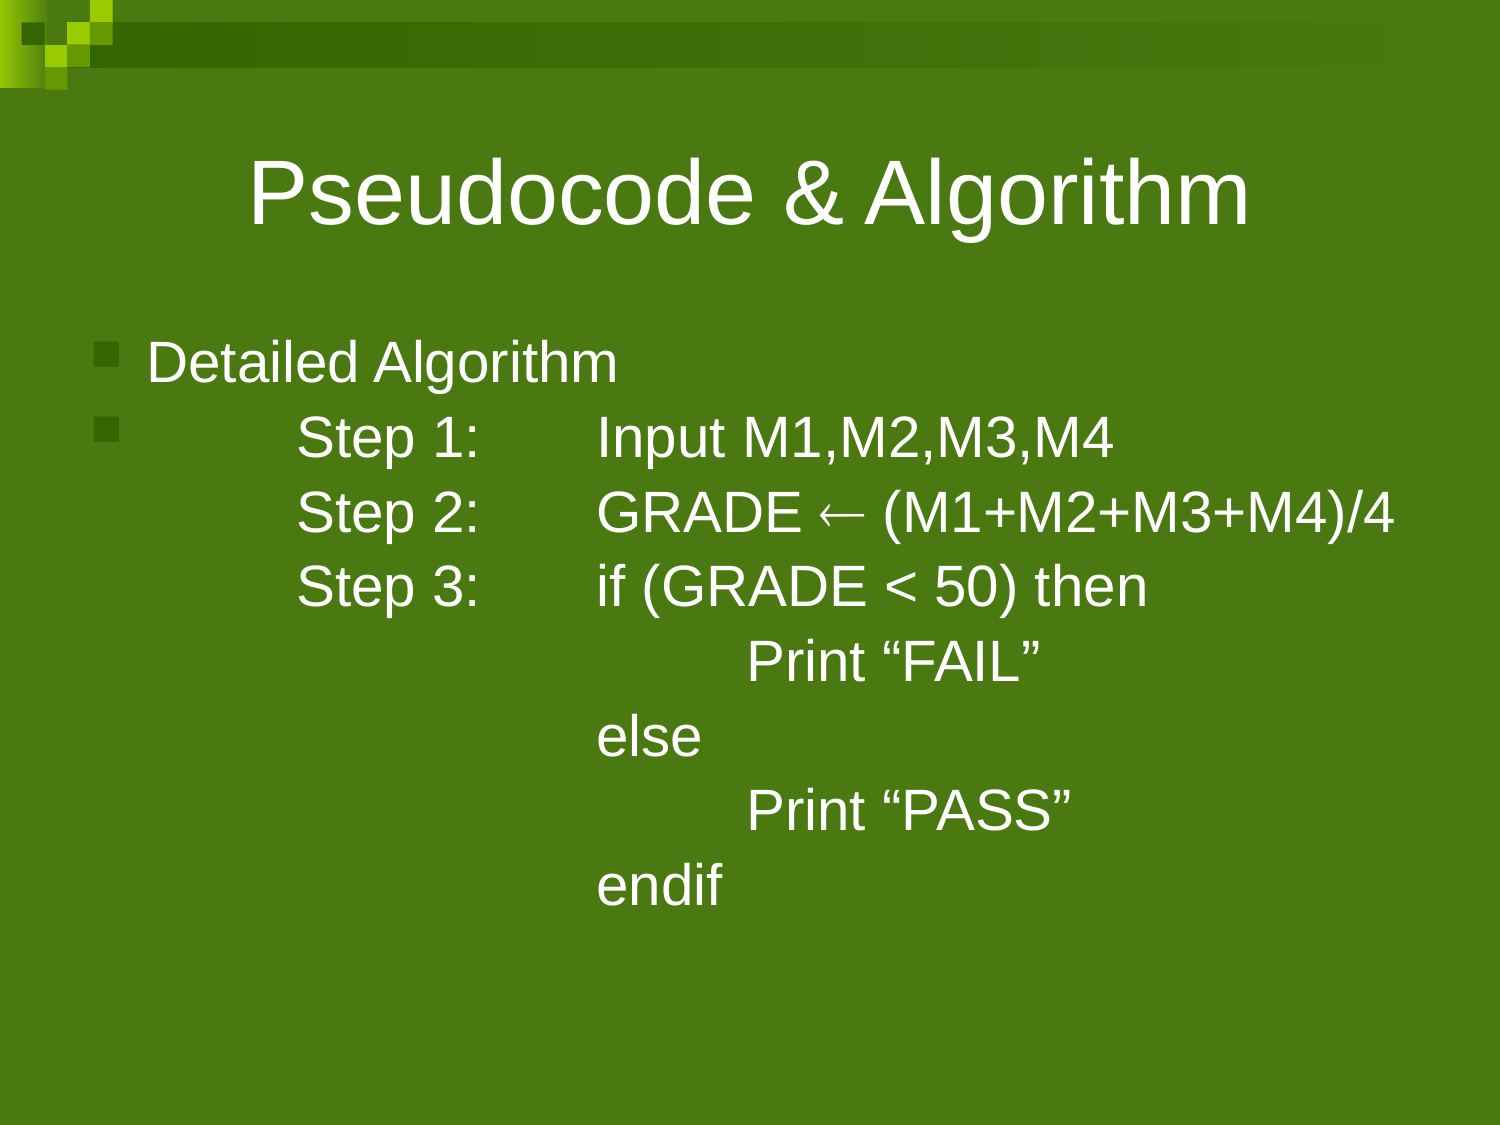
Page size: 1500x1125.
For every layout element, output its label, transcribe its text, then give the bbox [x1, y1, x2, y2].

list Detailed Algorithm Step 1: Input M1,M2,M3,M4 Step 2: GRADE  (M1+M2+M3+M4)/4 Step 3: if (GRADE < 50) then Print “FAIL” else Print “PASS” endif [74, 324, 1426, 963]
title Pseudocode & Algorithm [74, 74, 1426, 301]
